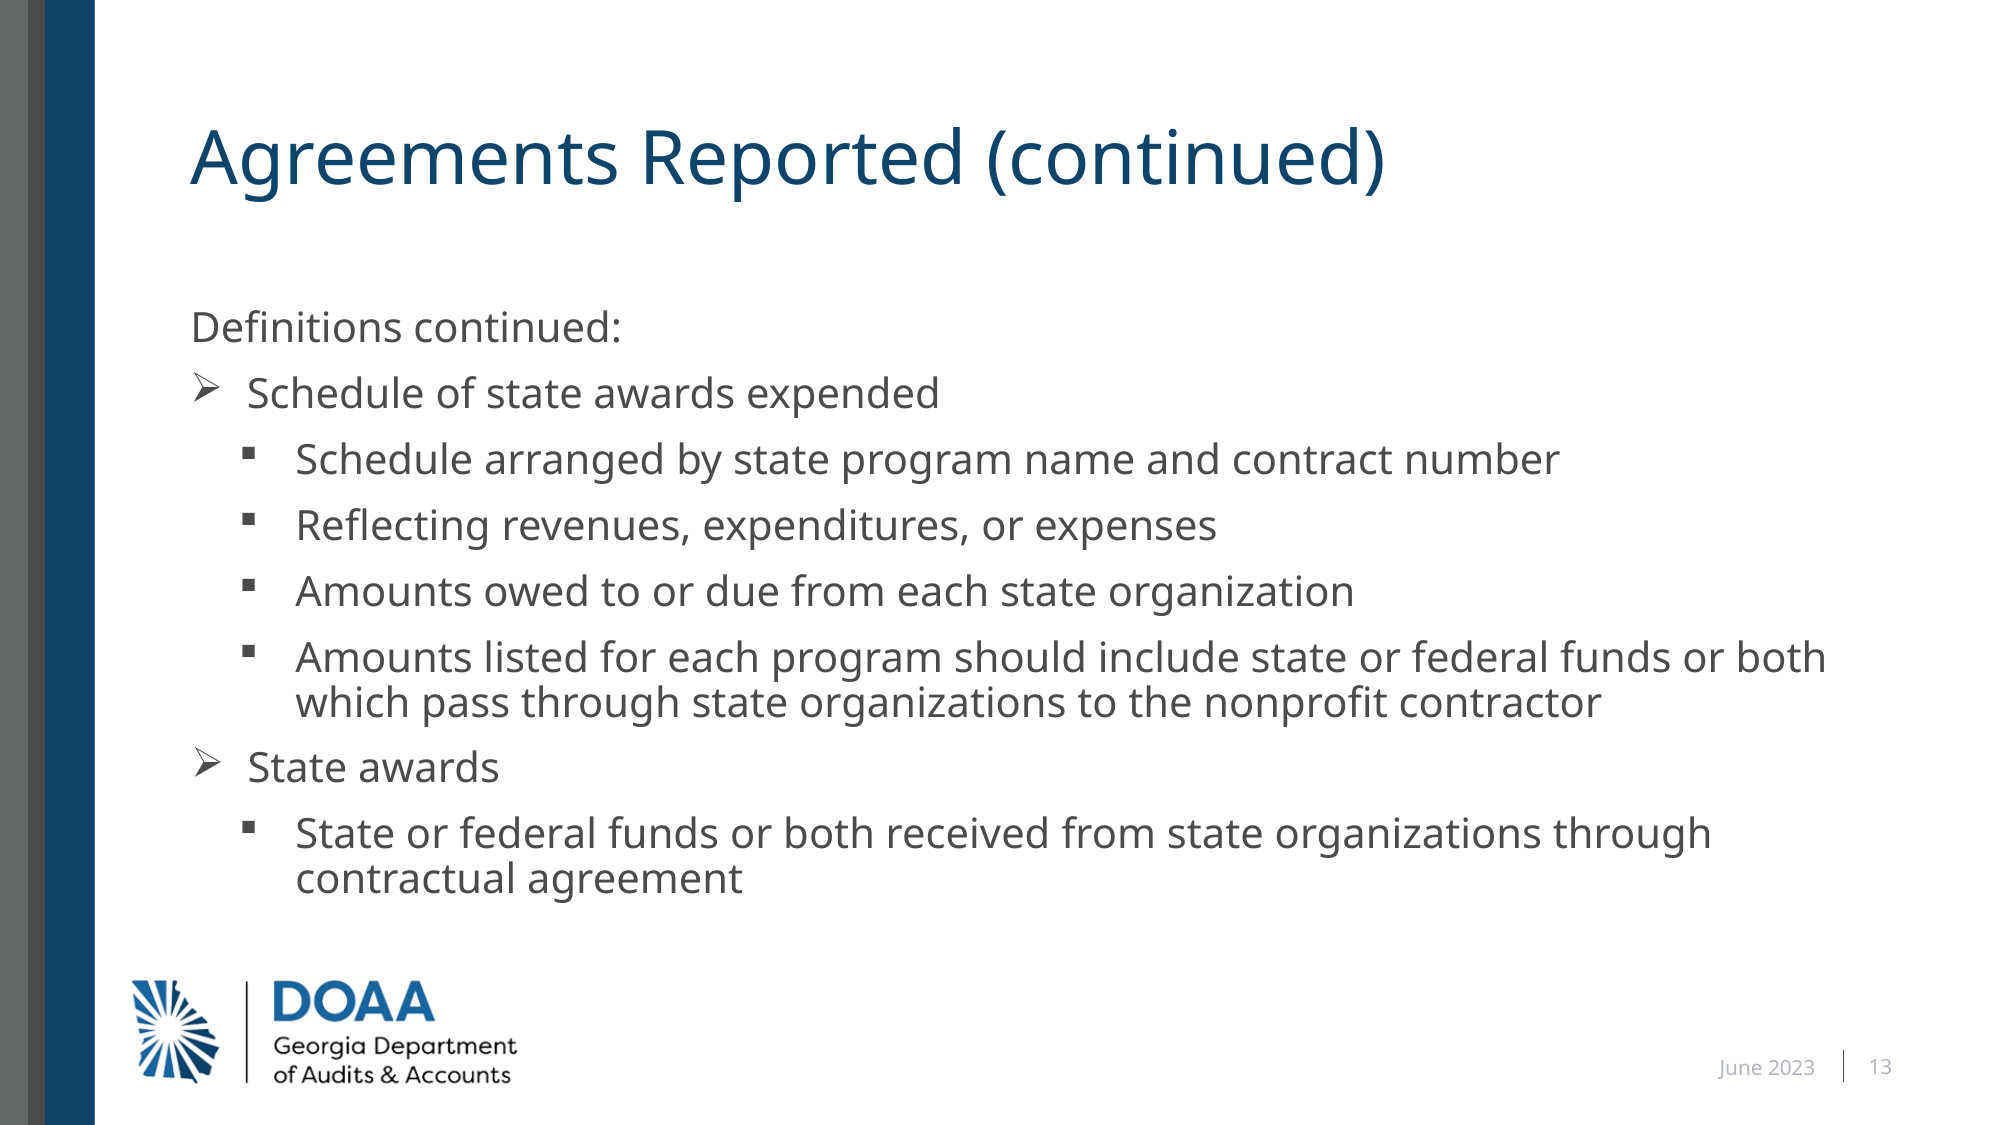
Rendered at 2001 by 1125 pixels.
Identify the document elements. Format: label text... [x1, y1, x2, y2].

title Agreements Reported (continued) [175, 112, 1901, 261]
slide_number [1618, 1053, 1830, 1082]
slide_number 13 [1853, 1053, 1931, 1082]
list Definitions continued: Schedule of state awards expended Schedule arranged by state program name and contract number Reflecting revenues, expenditures, or expenses Amounts owed to or due from each state organization Amounts listed for each program should include state or federal funds or both which pass through state organizations to the nonprofit contractor State awards State or federal funds or both received from state organizations through contractual agreement [175, 299, 1901, 899]
picture [0, 0, 2001, 1125]
